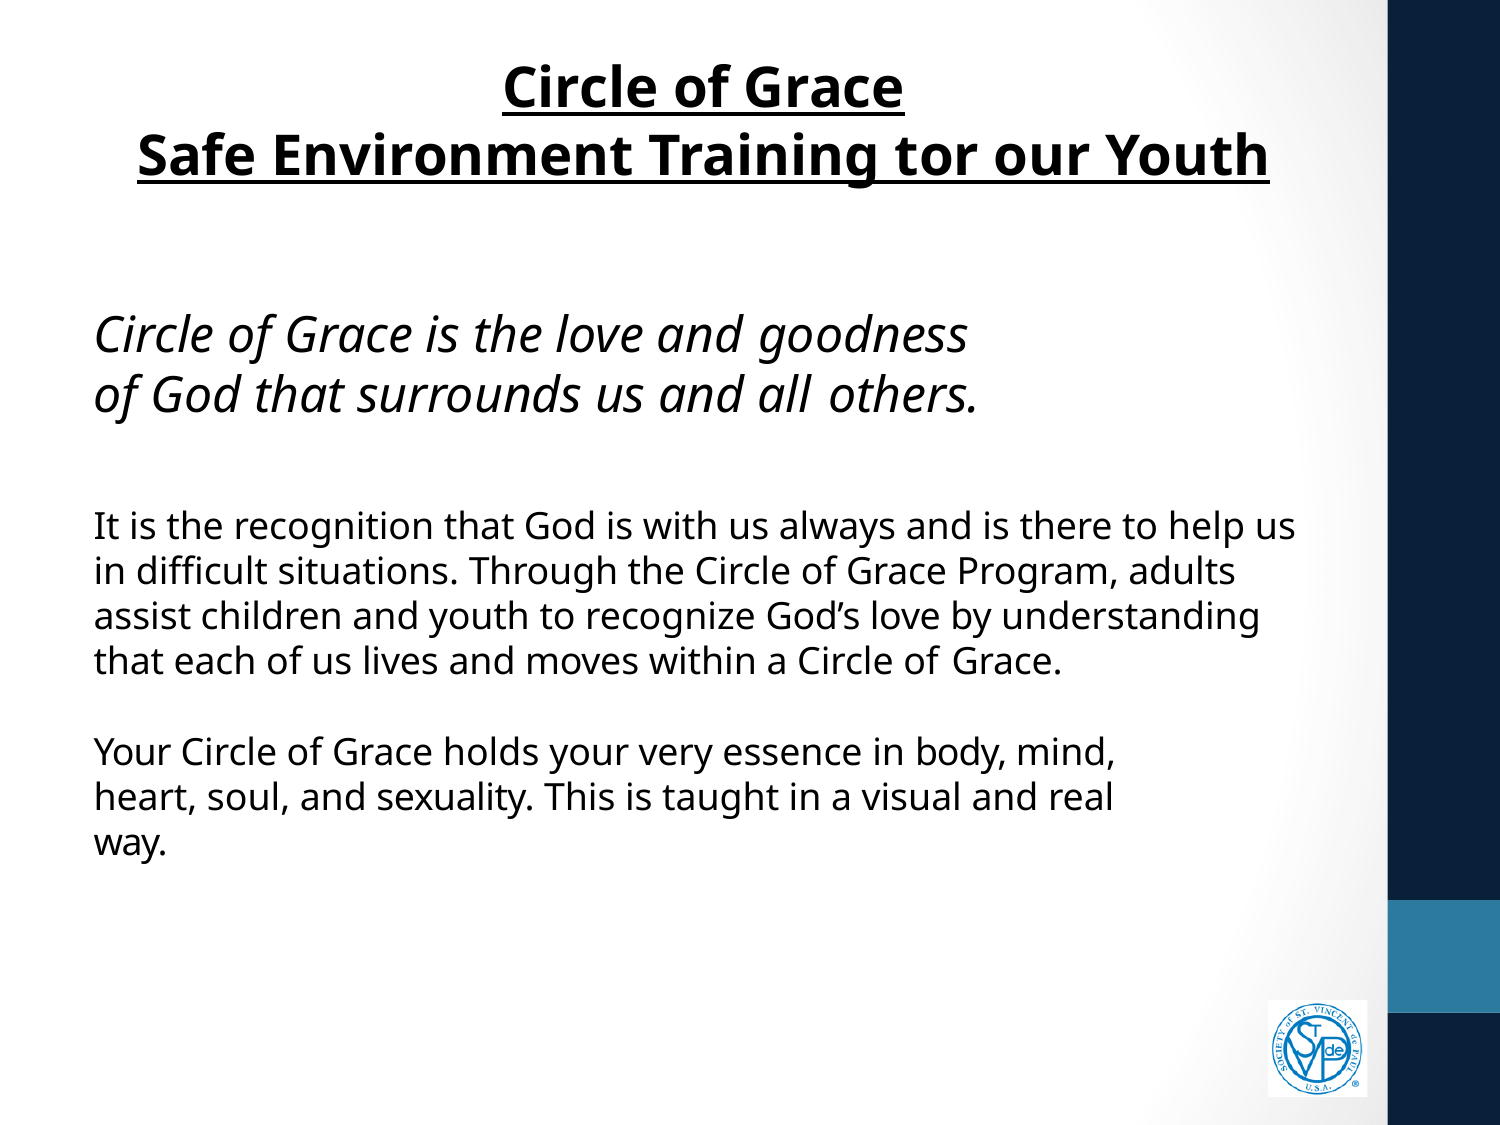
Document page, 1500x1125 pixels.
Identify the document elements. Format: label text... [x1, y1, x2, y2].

text_box Circle of Grace is the love and goodness of God that surrounds us and all others. It is the recognition that God is with us always and is there to help us in difficult situations. Through the Circle of Grace Program, adults assist children and youth to recognize God’s love by understanding that each of us lives and moves within a Circle of Grace. Your Circle of Grace holds your very essence in body, mind, heart, soul, and sexuality. This is taught in a visual and real way. [91, 299, 1311, 863]
picture [0, 0, 1387, 1125]
title Circle of Grace Safe Environment Training tor our Youth [102, 49, 1306, 240]
